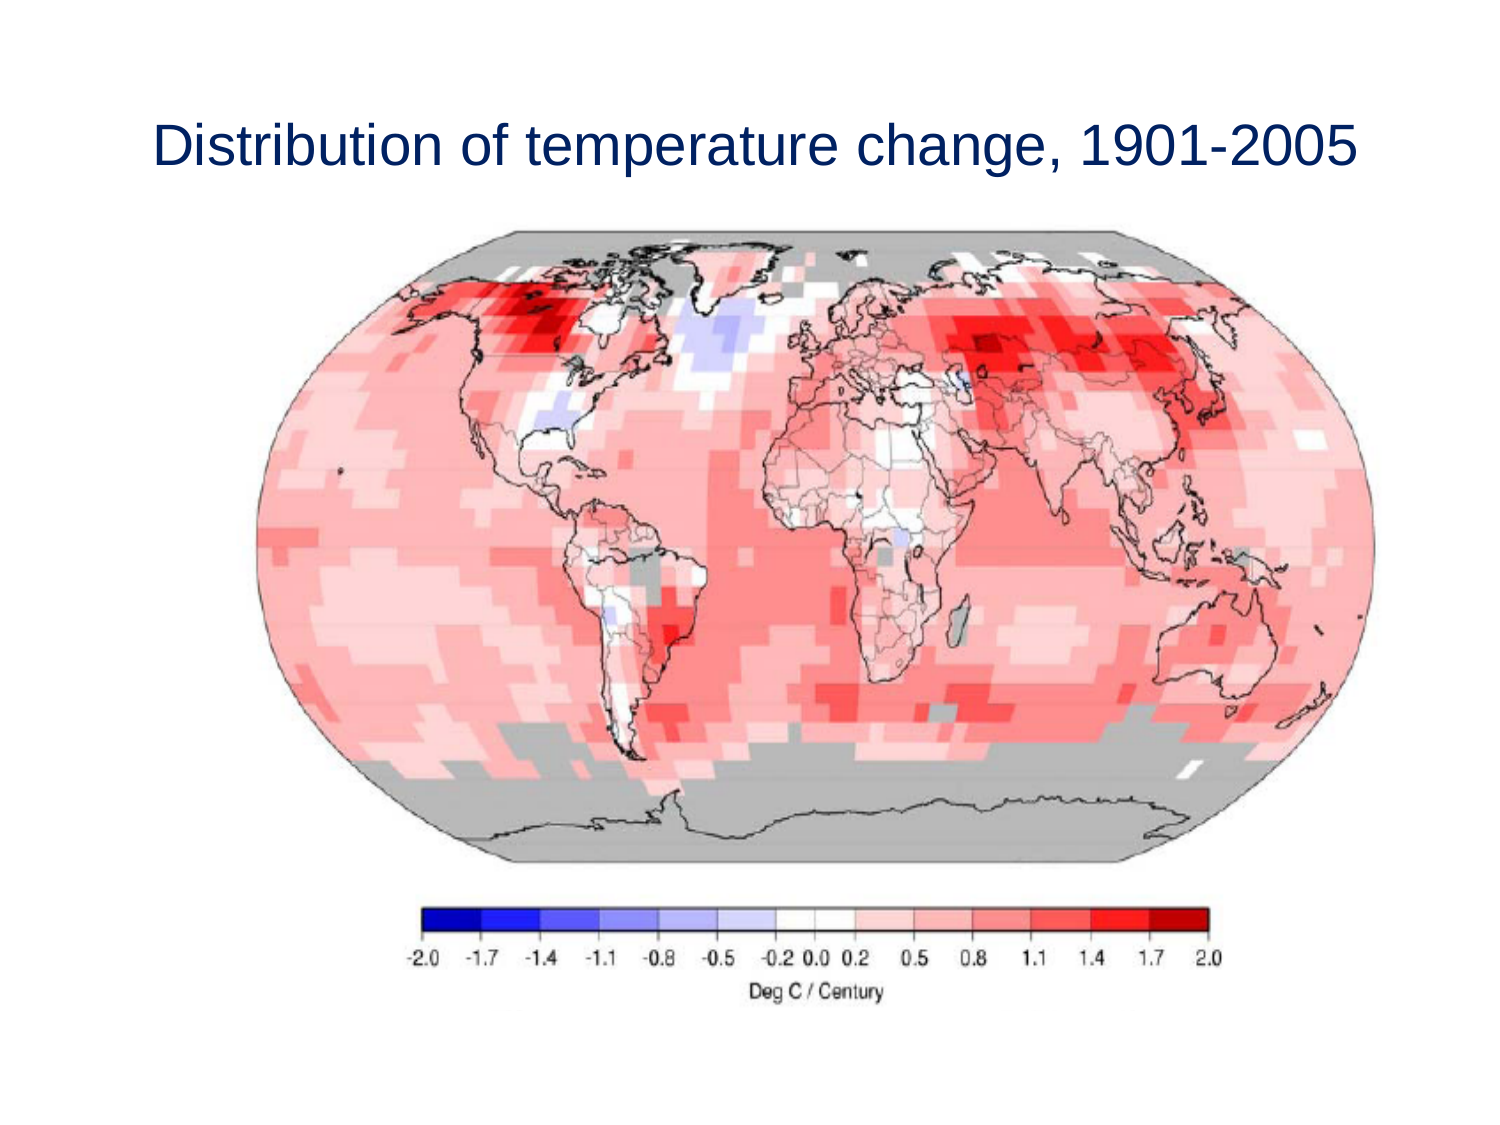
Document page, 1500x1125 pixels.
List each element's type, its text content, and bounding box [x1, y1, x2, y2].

picture [99, 196, 1418, 1011]
text_box Distribution of temperature change, 1901-2005 [137, 99, 1400, 185]
